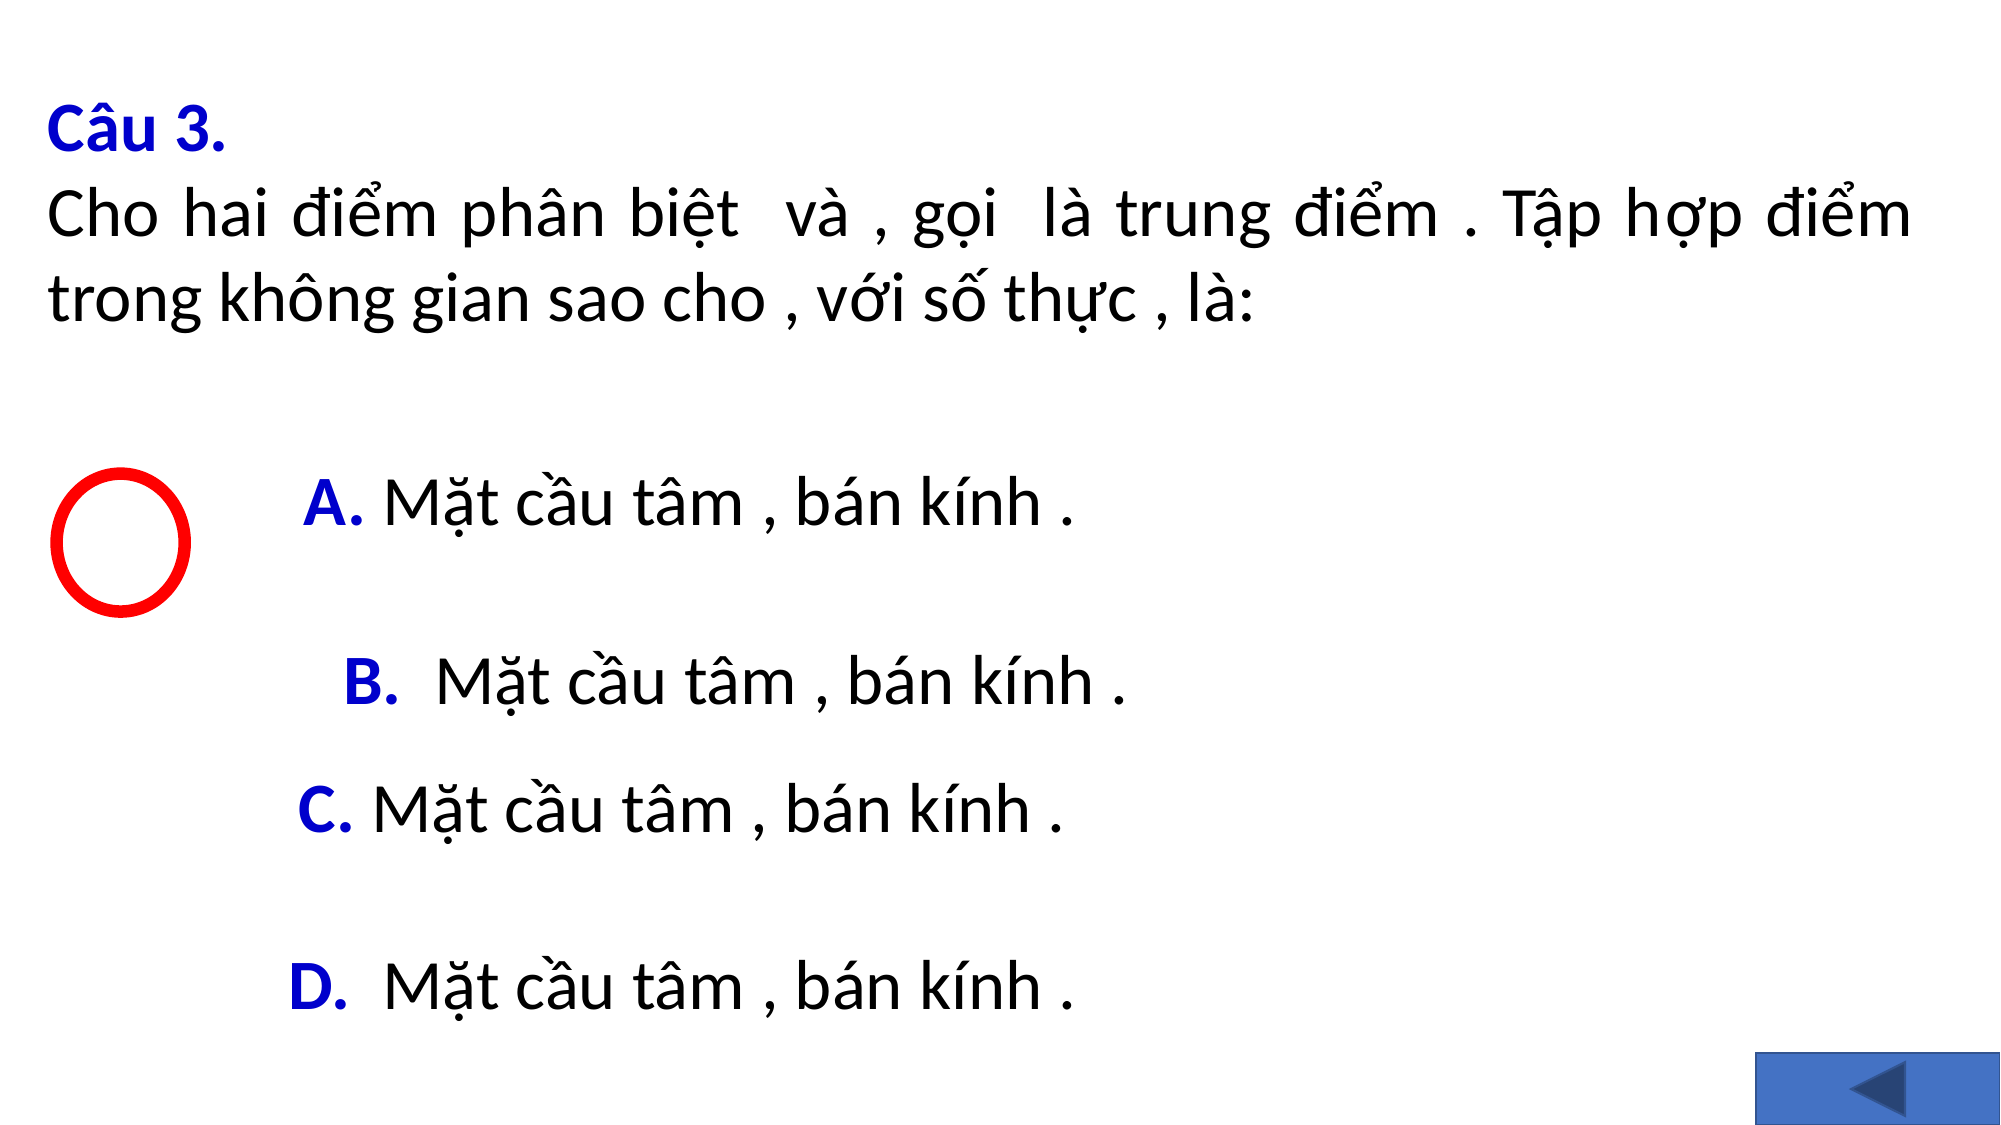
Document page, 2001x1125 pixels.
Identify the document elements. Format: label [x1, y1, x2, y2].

text_box [55, 472, 186, 613]
text_box [1755, 1052, 2000, 1125]
